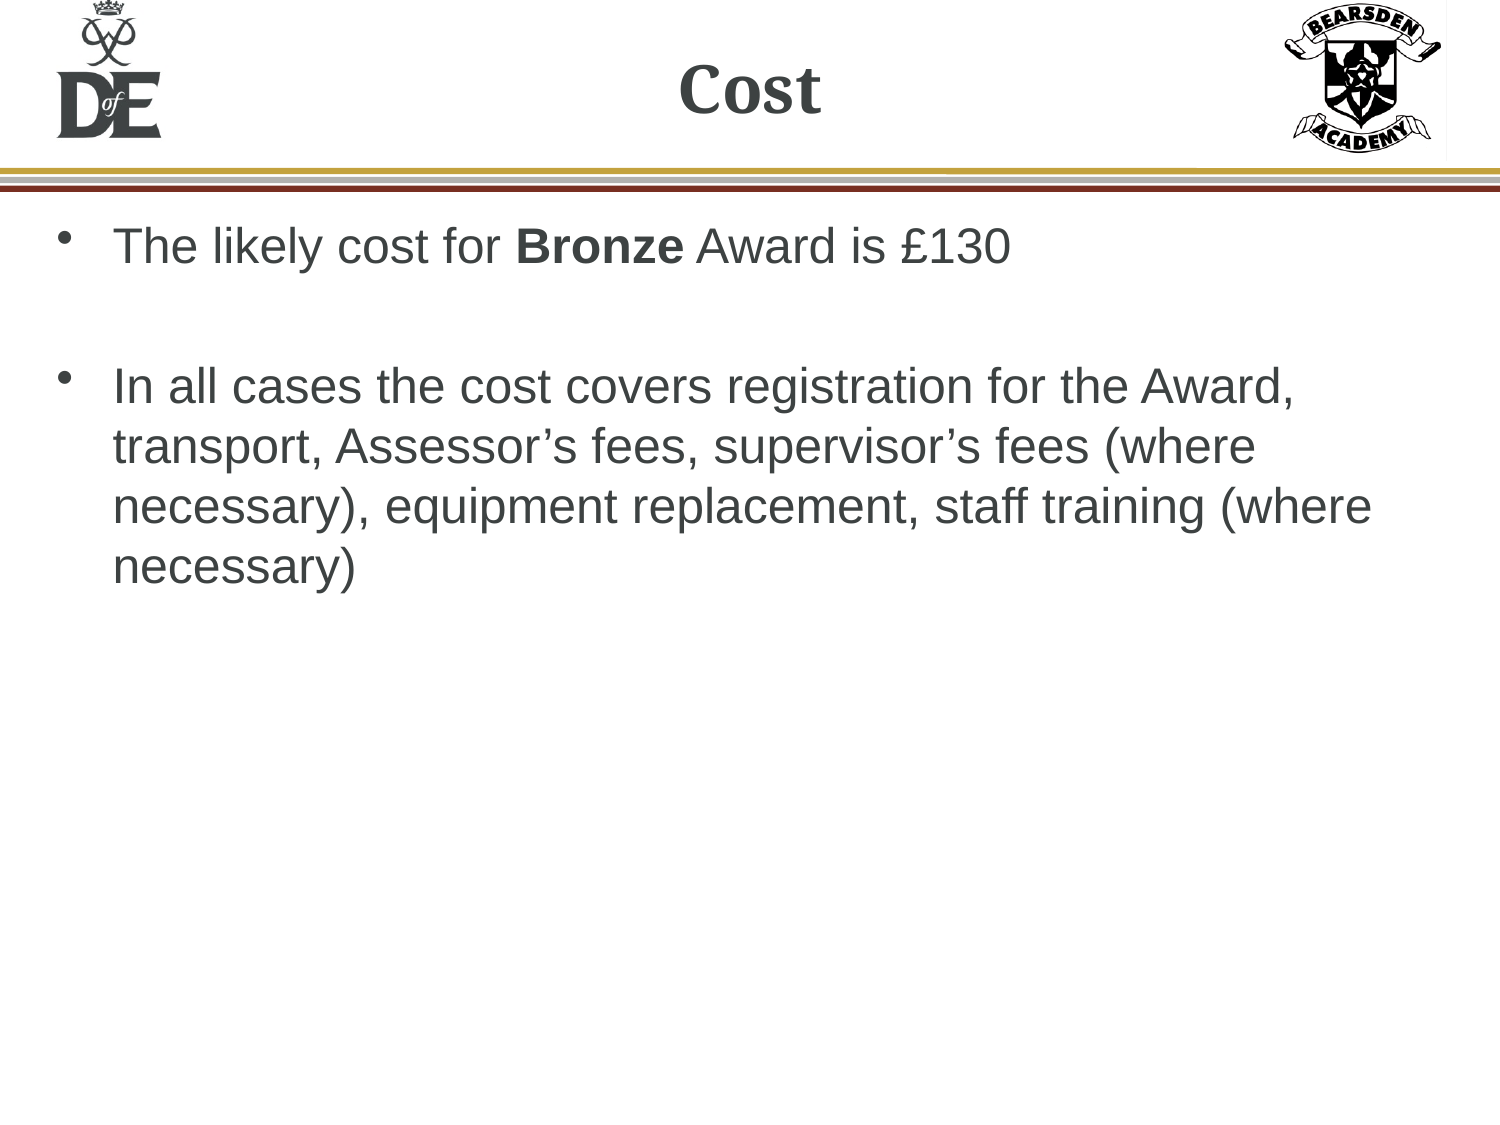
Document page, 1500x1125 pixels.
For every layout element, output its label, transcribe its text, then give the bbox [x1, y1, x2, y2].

picture [1281, 0, 1448, 162]
list The likely cost for Bronze Award is £130 In all cases the cost covers registration for the Award, transport, Assessor’s fees, supervisor’s fees (where necessary), equipment replacement, staff training (where necessary) [41, 206, 1459, 1124]
picture [55, 0, 169, 154]
title Cost [41, 0, 1459, 173]
